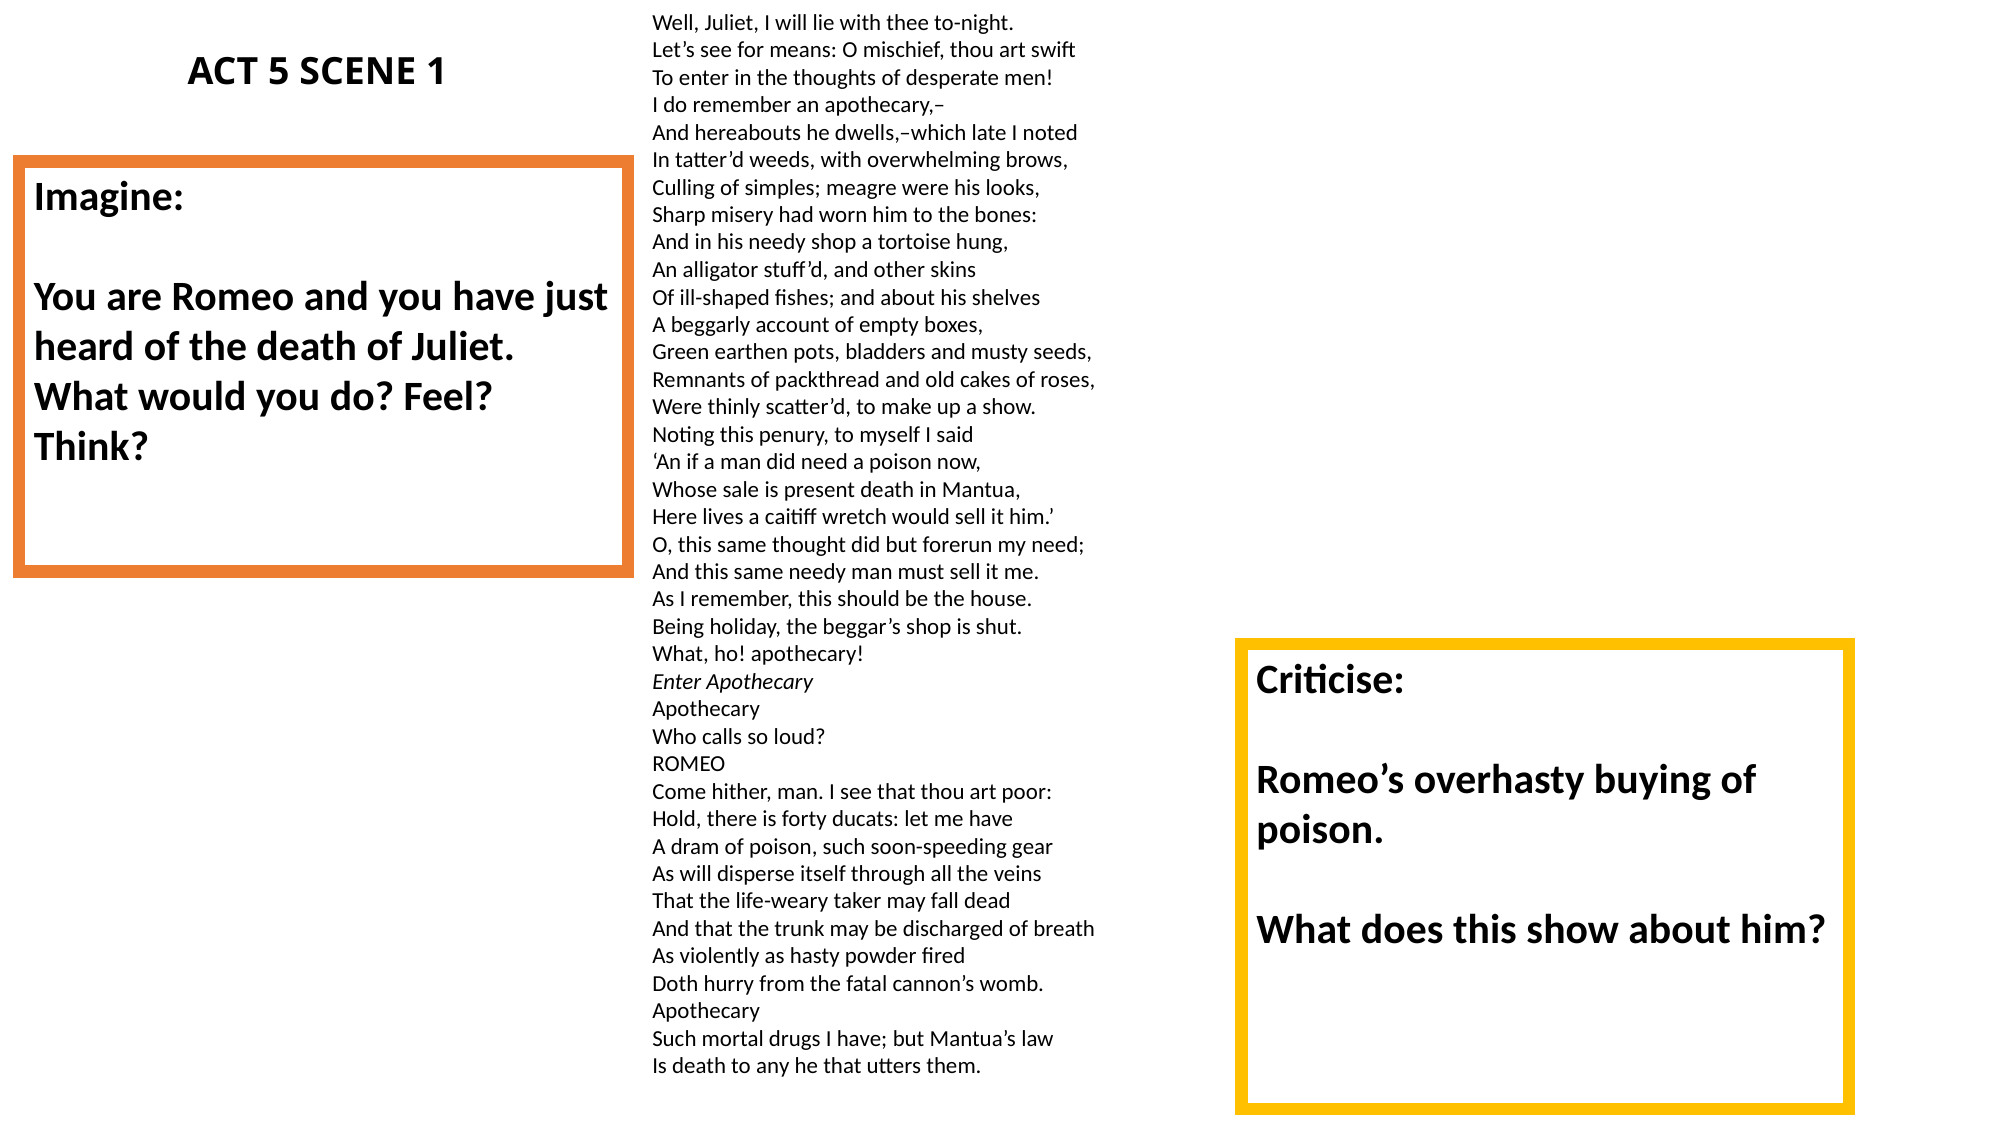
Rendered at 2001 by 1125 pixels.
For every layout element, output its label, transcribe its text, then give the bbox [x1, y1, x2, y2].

text_box Imagine: You are Romeo and you have just heard of the death of Juliet. What would you do? Feel? Think? [18, 161, 629, 573]
text_box ACT 5 SCENE 1 [172, 40, 473, 100]
text_box Well, Juliet, I will lie with thee to-night. Let’s see for means: O mischief, thou art swift To enter in the thoughts of desperate men! I do remember an apothecary,– And hereabouts he dwells,–which late I noted In tatter’d weeds, with overwhelming brows, Culling of simples; meagre were his looks, Sharp misery had worn him to the bones: And in his needy shop a tortoise hung, An alligator stuff’d, and other skins Of ill-shaped fishes; and about his shelves A beggarly account of empty boxes, Green earthen pots, bladders and musty seeds, Remnants of packthread and old cakes of roses, Were thinly scatter’d, to make up a show. Noting this penury, to myself I said ‘An if a man did need a poison now, Whose sale is present death in Mantua, Here lives a caitiff wretch would sell it him.’ O, this same thought did but forerun my need; And this same needy man must sell it me. As I remember, this should be the house. Being holiday, the beggar’s shop is shut. What, ho! apothecary! Enter Apothecary Apothecary Who calls so loud? ROMEO Come hither, man. I see that thou art poor: Hold, there is forty ducats: let me have A dram of poison, such soon-speeding gear As will disperse itself through all the veins That the life-weary taker may fall dead And that the trunk may be discharged of breath As violently as hasty powder fired Doth hurry from the fatal cannon’s womb. Apothecary Such mortal drugs I have; but Mantua’s law Is death to any he that utters them. [637, 0, 1325, 1125]
text_box Criticise: Romeo’s overhasty buying of poison. What does this show about him? [1325, 643, 1850, 1110]
